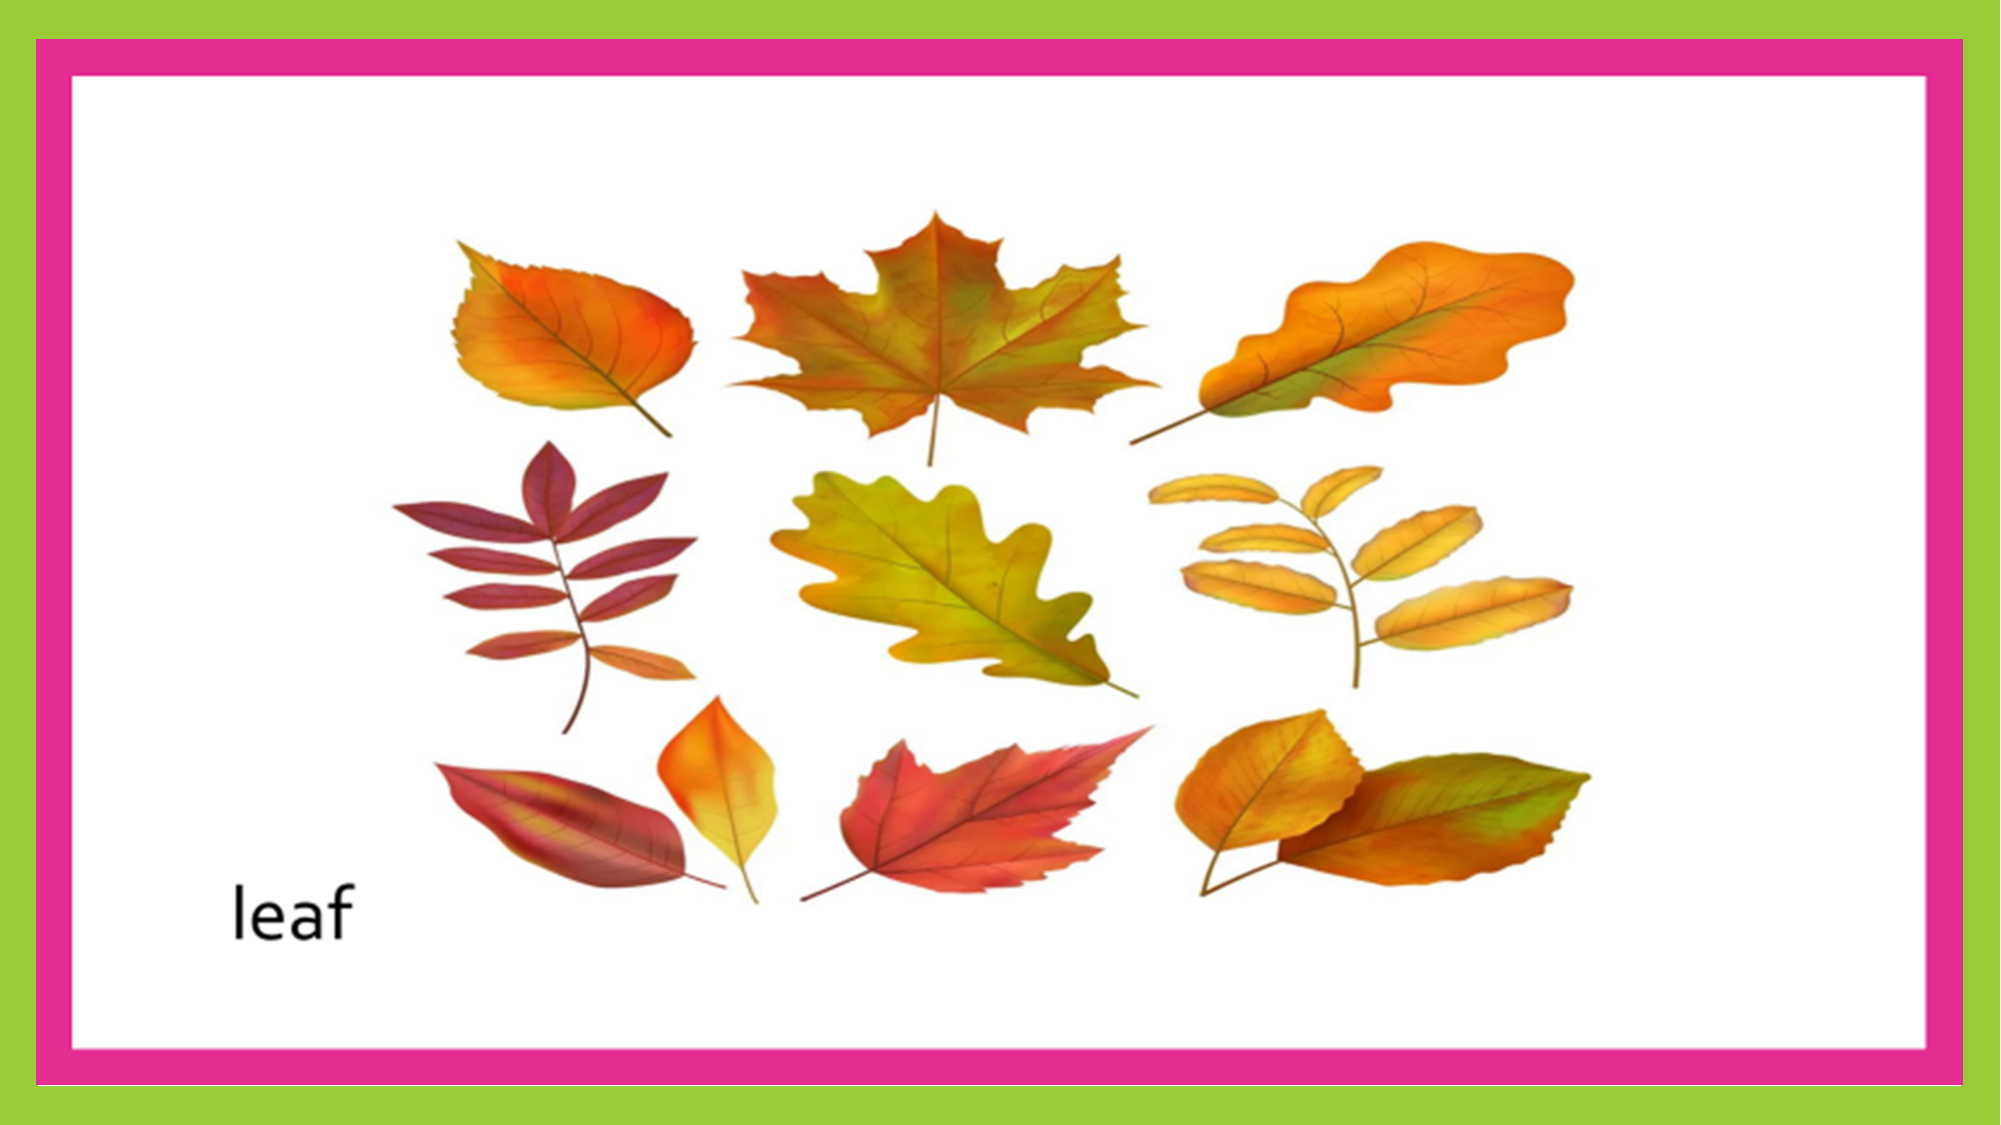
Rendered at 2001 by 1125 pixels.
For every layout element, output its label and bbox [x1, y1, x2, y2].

picture [36, 39, 1964, 1086]
